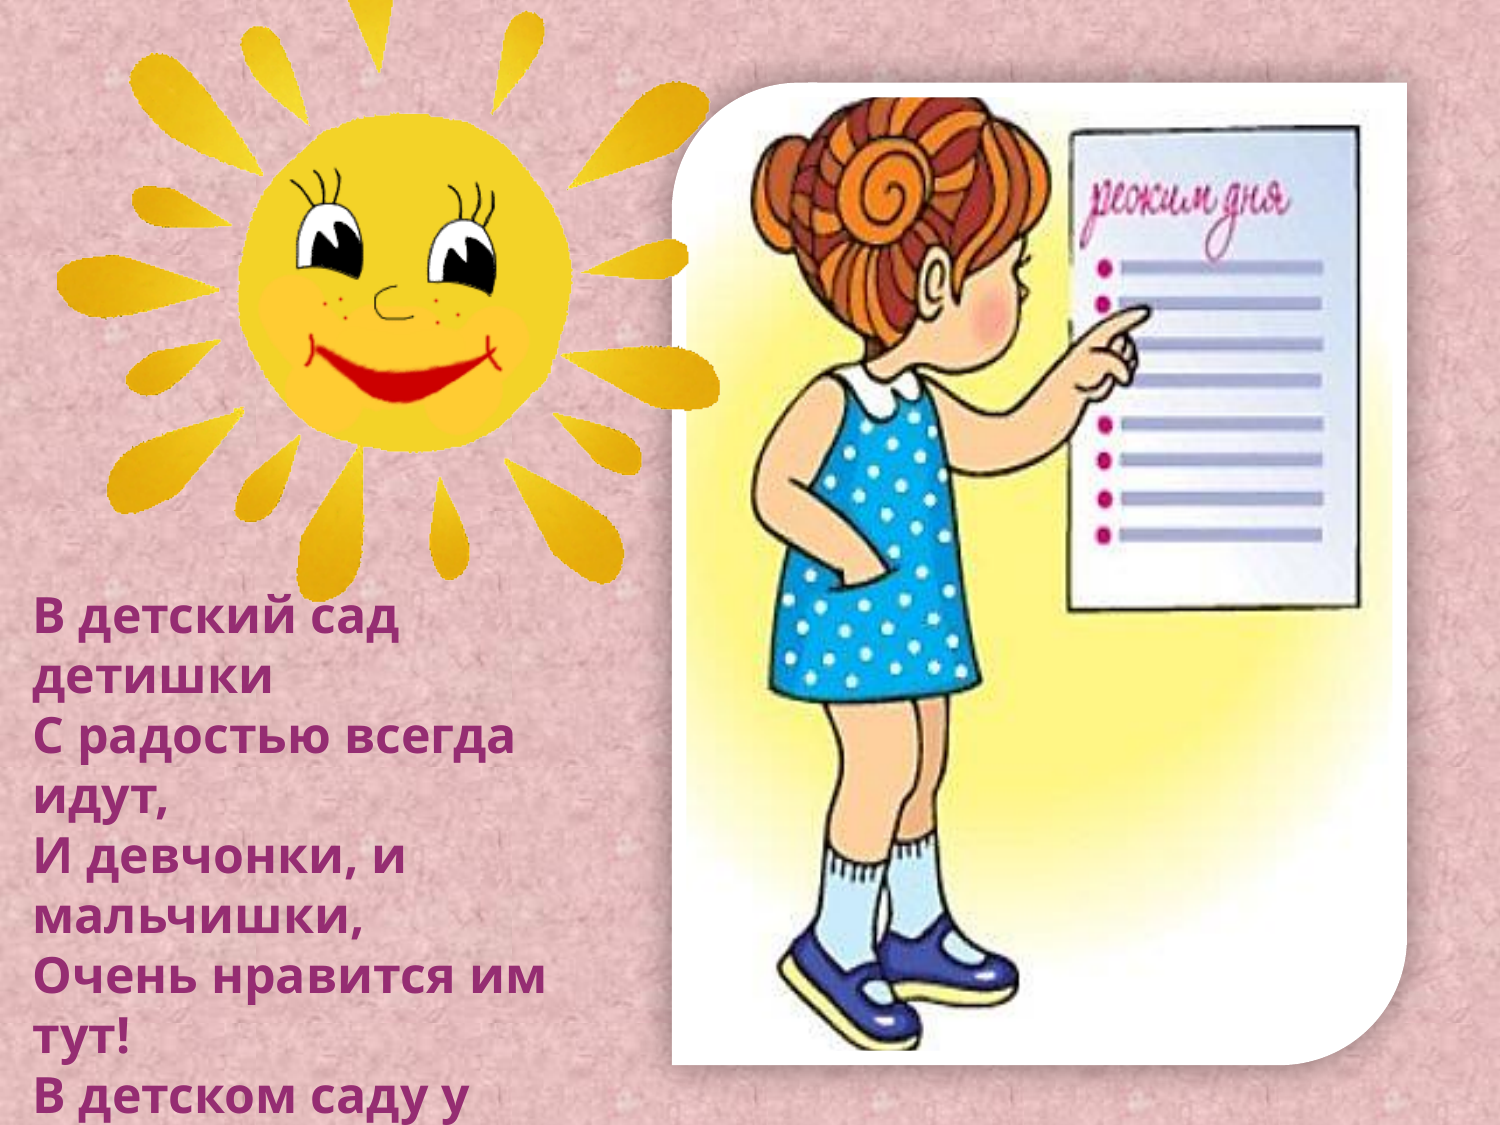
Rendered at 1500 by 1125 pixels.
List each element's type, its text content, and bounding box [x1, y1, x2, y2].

picture [0, 0, 1500, 1125]
text_box В детский сад детишки С радостью всегда идут, И девчонки, и мальчишки, Очень нравится им тут! В детском саду у нас очень интересно! Хотим мы провести для Вас экскурсию все вместе. [17, 395, 680, 1125]
